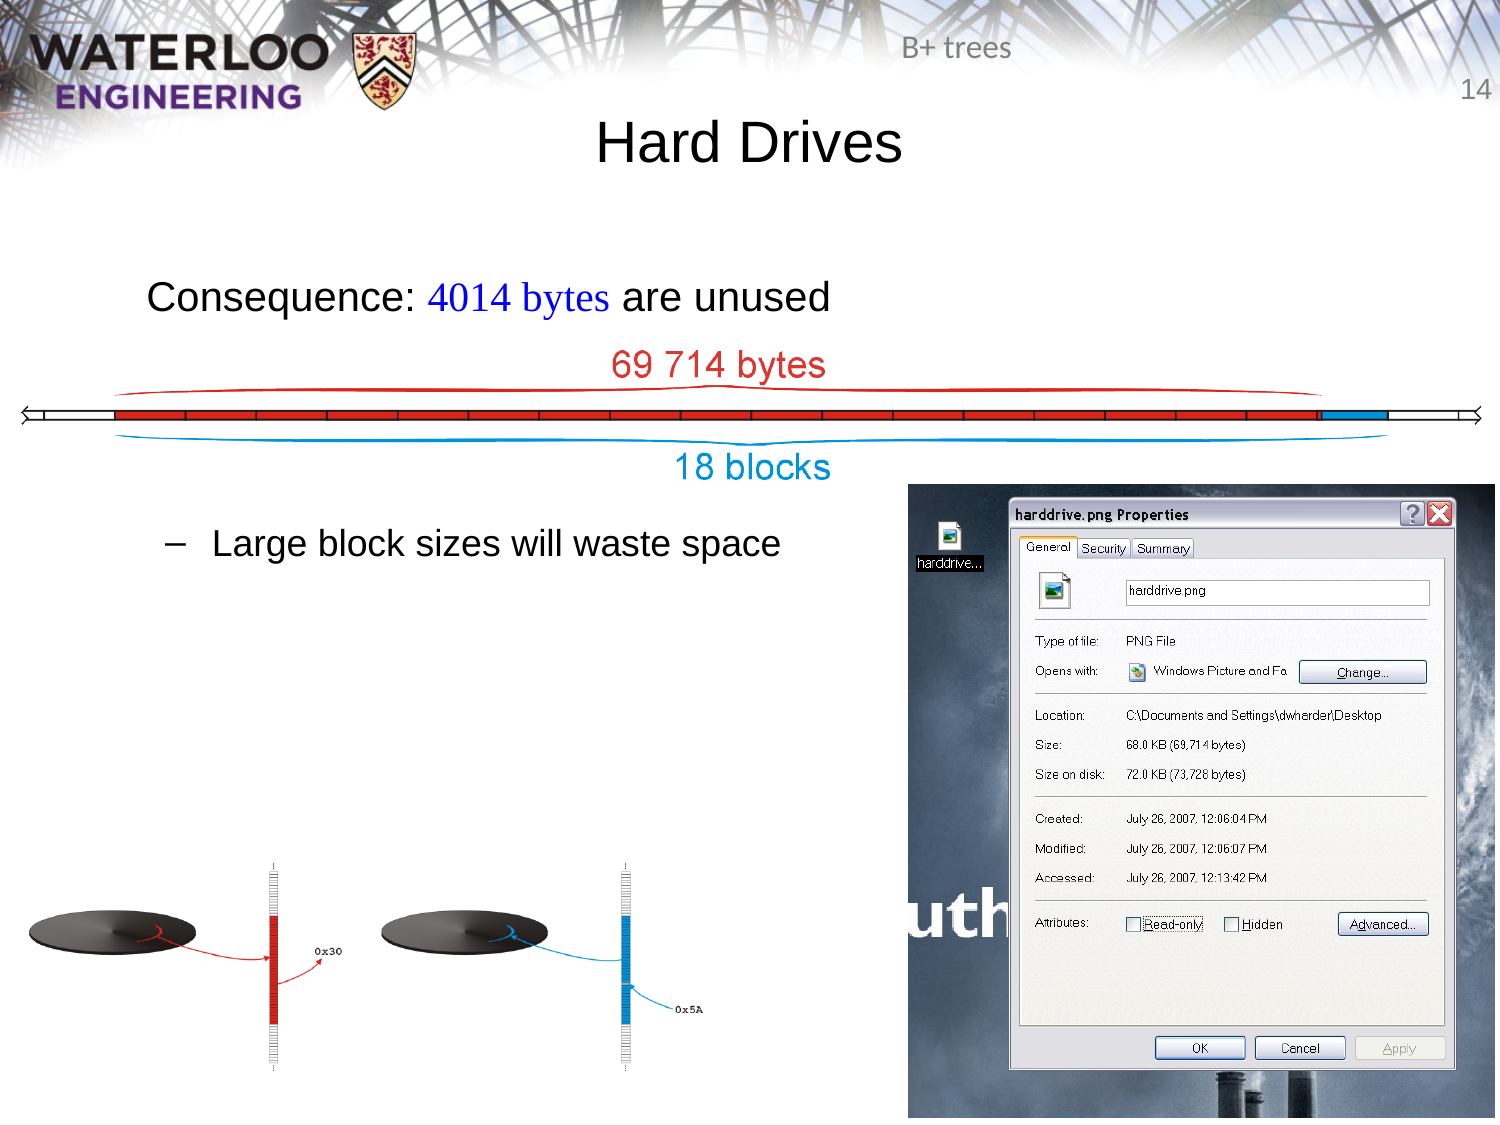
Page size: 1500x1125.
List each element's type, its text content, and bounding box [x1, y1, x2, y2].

list Consequence: 4014 bytes are unused Large block sizes will waste space [74, 262, 1426, 344]
picture [0, 0, 1500, 1125]
list Consequence: 4014 bytes are unused Large block sizes will waste space [74, 489, 902, 1006]
title Hard Drives [74, 44, 1426, 233]
